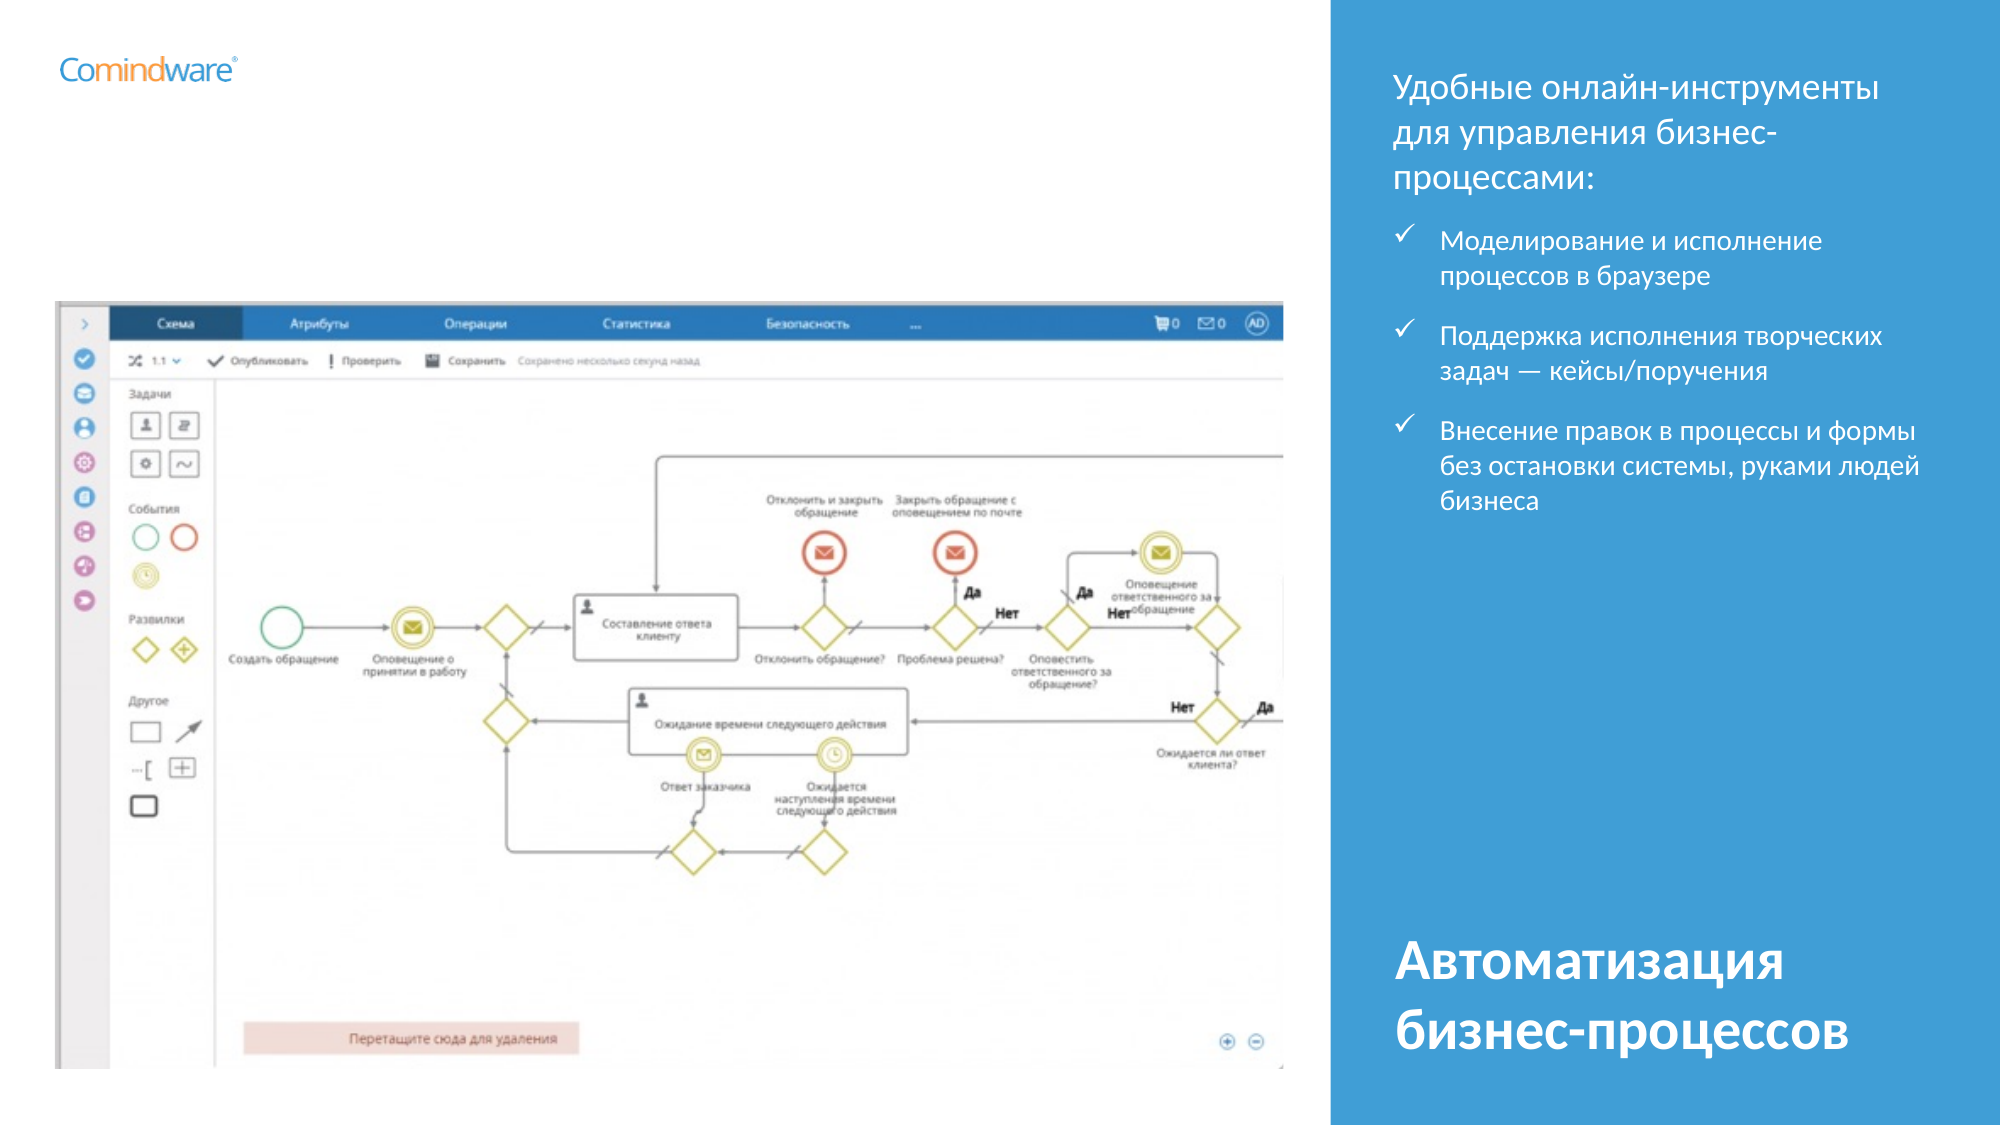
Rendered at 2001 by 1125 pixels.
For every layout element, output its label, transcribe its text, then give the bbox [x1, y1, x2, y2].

text_box Автоматизация бизнес-процессов [1378, 913, 1945, 1069]
picture [54, 301, 1284, 1069]
text_box [1330, 0, 2000, 1125]
picture [60, 56, 238, 82]
text_box Удобные онлайн-инструменты для управления бизнес-процессами: Моделирование и исполнение процессов в браузере Поддержка исполнения творческих задач — кейсы/поручения Внесение правок в процессы и формы без остановки системы, руками людей бизнеса [1378, 54, 1944, 524]
